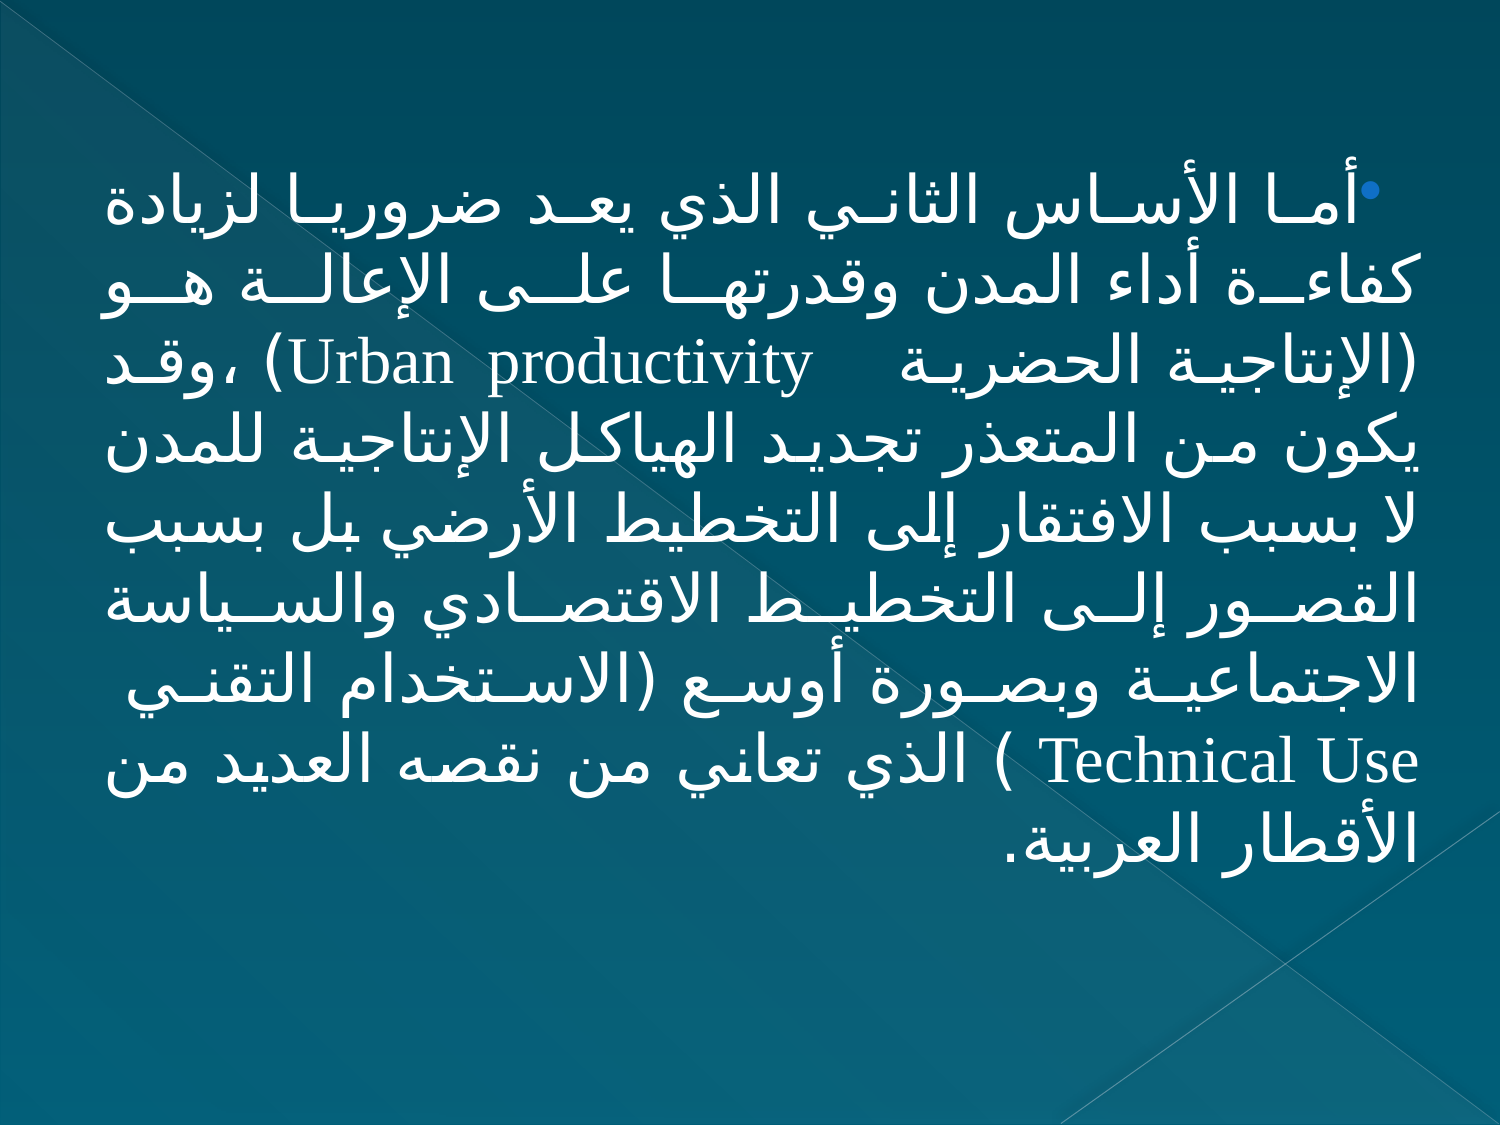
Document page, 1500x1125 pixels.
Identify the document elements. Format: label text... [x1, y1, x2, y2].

list أما الأساس الثاني الذي يعد ضروريا لزيادة كفاءة أداء المدن وقدرتها على الإعالة هو (الإنتاجية الحضرية Urban productivity) ،وقد يكون من المتعذر تجديد الهياكل الإنتاجية للمدن لا بسبب الافتقار إلى التخطيط الأرضي بل بسبب القصور إلى التخطيط الاقتصادي والسياسة الاجتماعية وبصورة أوسع (الاستخدام التقني Technical Use ) الذي تعاني من نقصه العديد من الأقطار العربية. [88, 149, 1439, 899]
